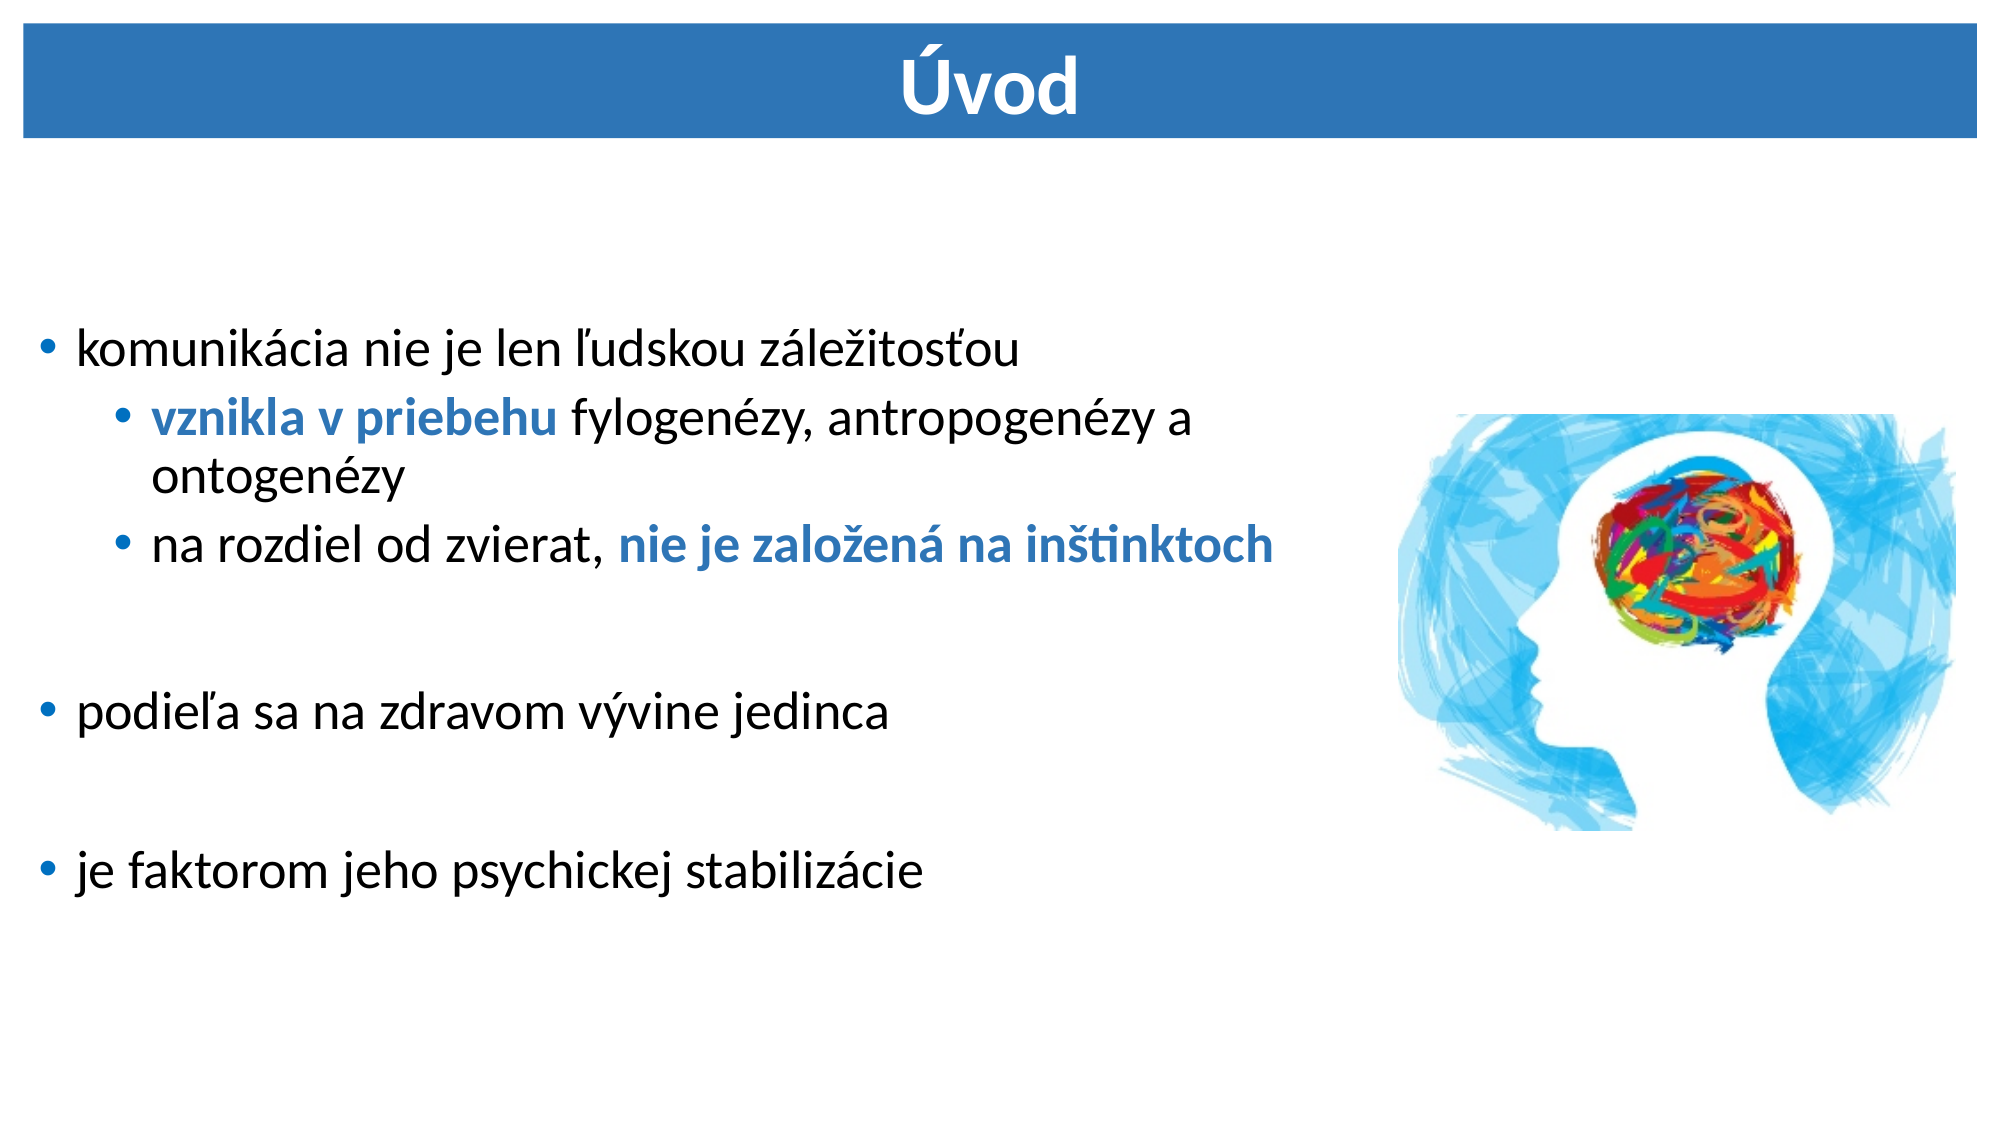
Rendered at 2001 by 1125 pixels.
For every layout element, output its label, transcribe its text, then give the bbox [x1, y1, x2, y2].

list komunikácia nie je len ľudskou záležitosťou vznikla v priebehu fylogenézy, antropogenézy a ontogenézy na rozdiel od zvierat, nie je založená na inštinktoch podieľa sa na zdravom vývine jedinca je faktorom jeho psychickej stabilizácie [23, 311, 1324, 934]
picture [1398, 414, 1956, 831]
text_box Úvod [23, 23, 1977, 139]
